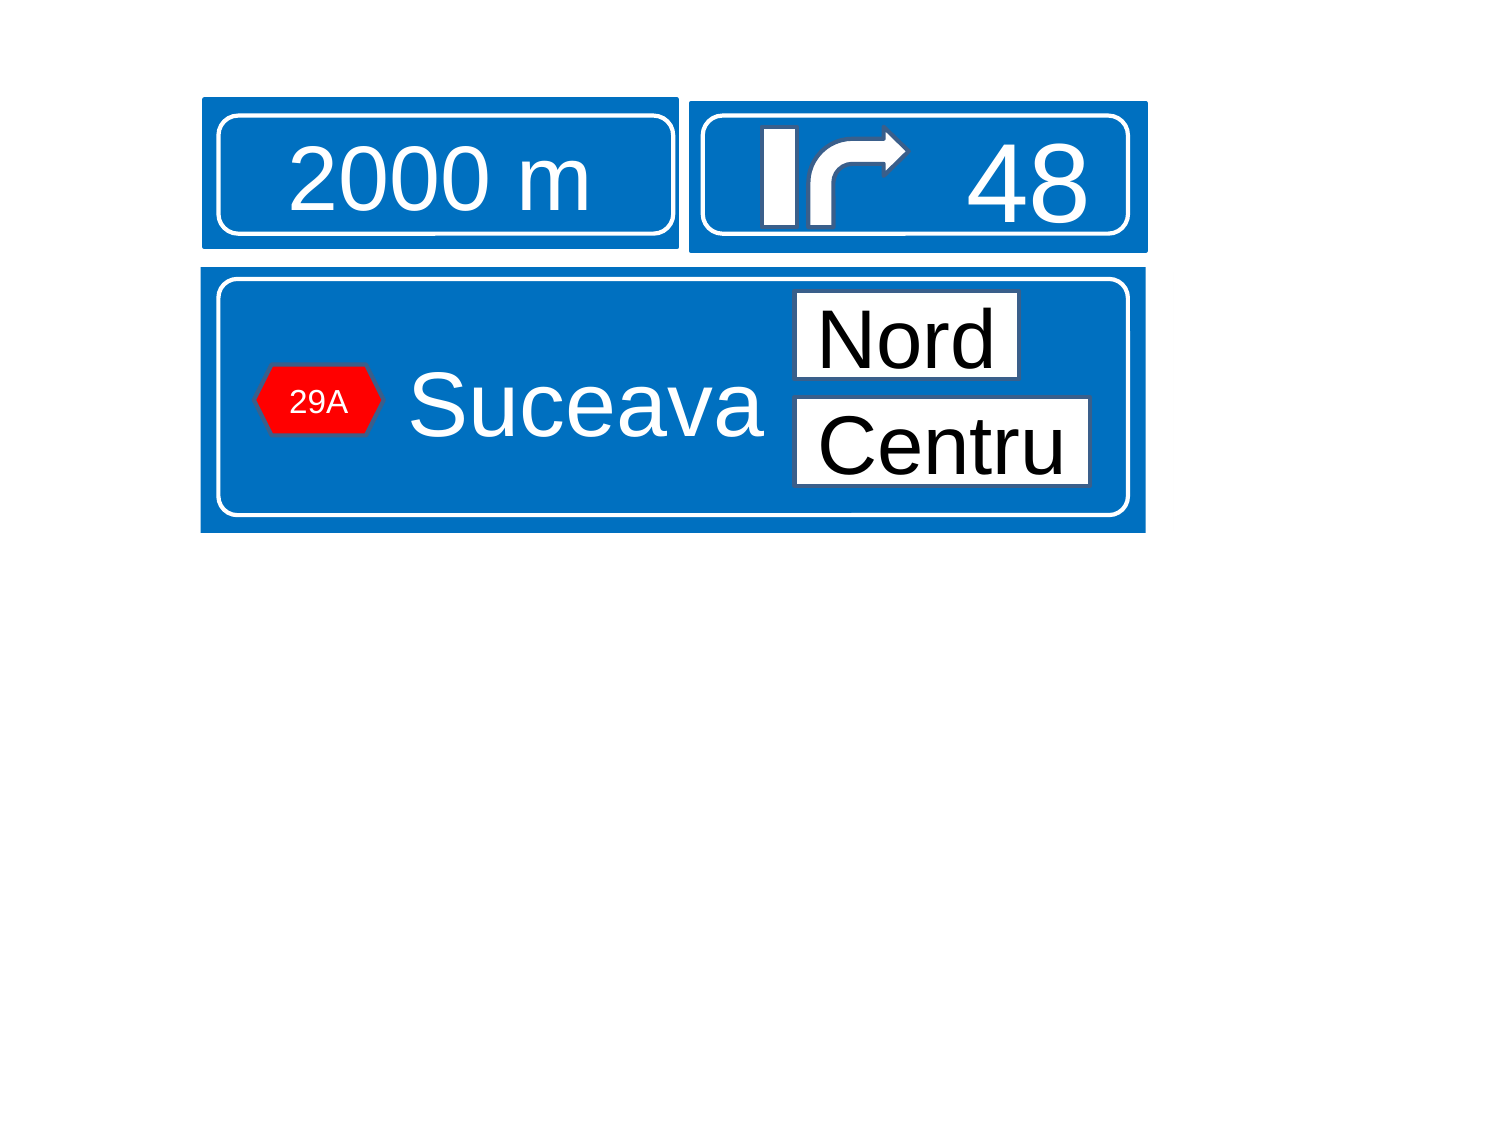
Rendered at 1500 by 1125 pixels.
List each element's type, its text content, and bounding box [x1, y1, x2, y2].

text_box 48 [689, 101, 1148, 253]
text_box Suceava [200, 267, 1146, 533]
text_box [216, 276, 1131, 518]
text_box 2000 m [202, 97, 679, 249]
text_box Centru [792, 395, 1092, 488]
text_box [216, 113, 676, 236]
text_box [700, 113, 1131, 236]
text_box Nord [792, 289, 1021, 381]
